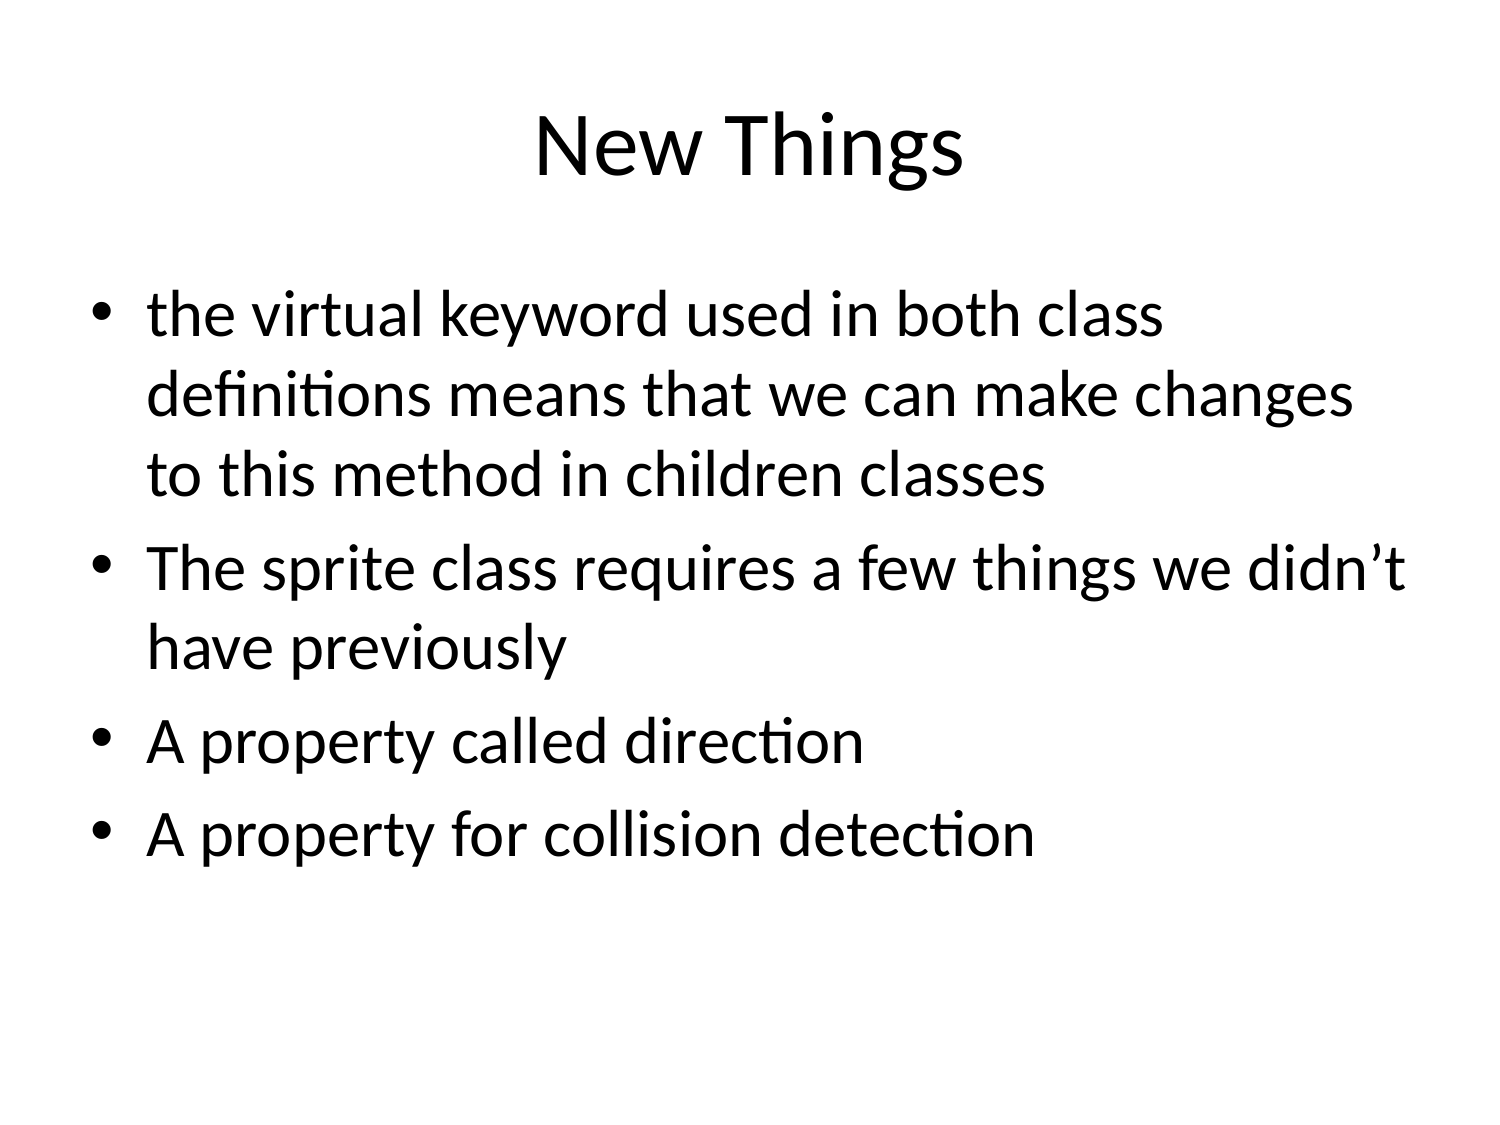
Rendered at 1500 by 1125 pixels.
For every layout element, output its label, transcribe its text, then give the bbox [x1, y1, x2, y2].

title New Things [75, 45, 1425, 233]
list the virtual keyword used in both class definitions means that we can make changes to this method in children classes The sprite class requires a few things we didn’t have previously A property called direction A property for collision detection [75, 262, 1425, 1005]
